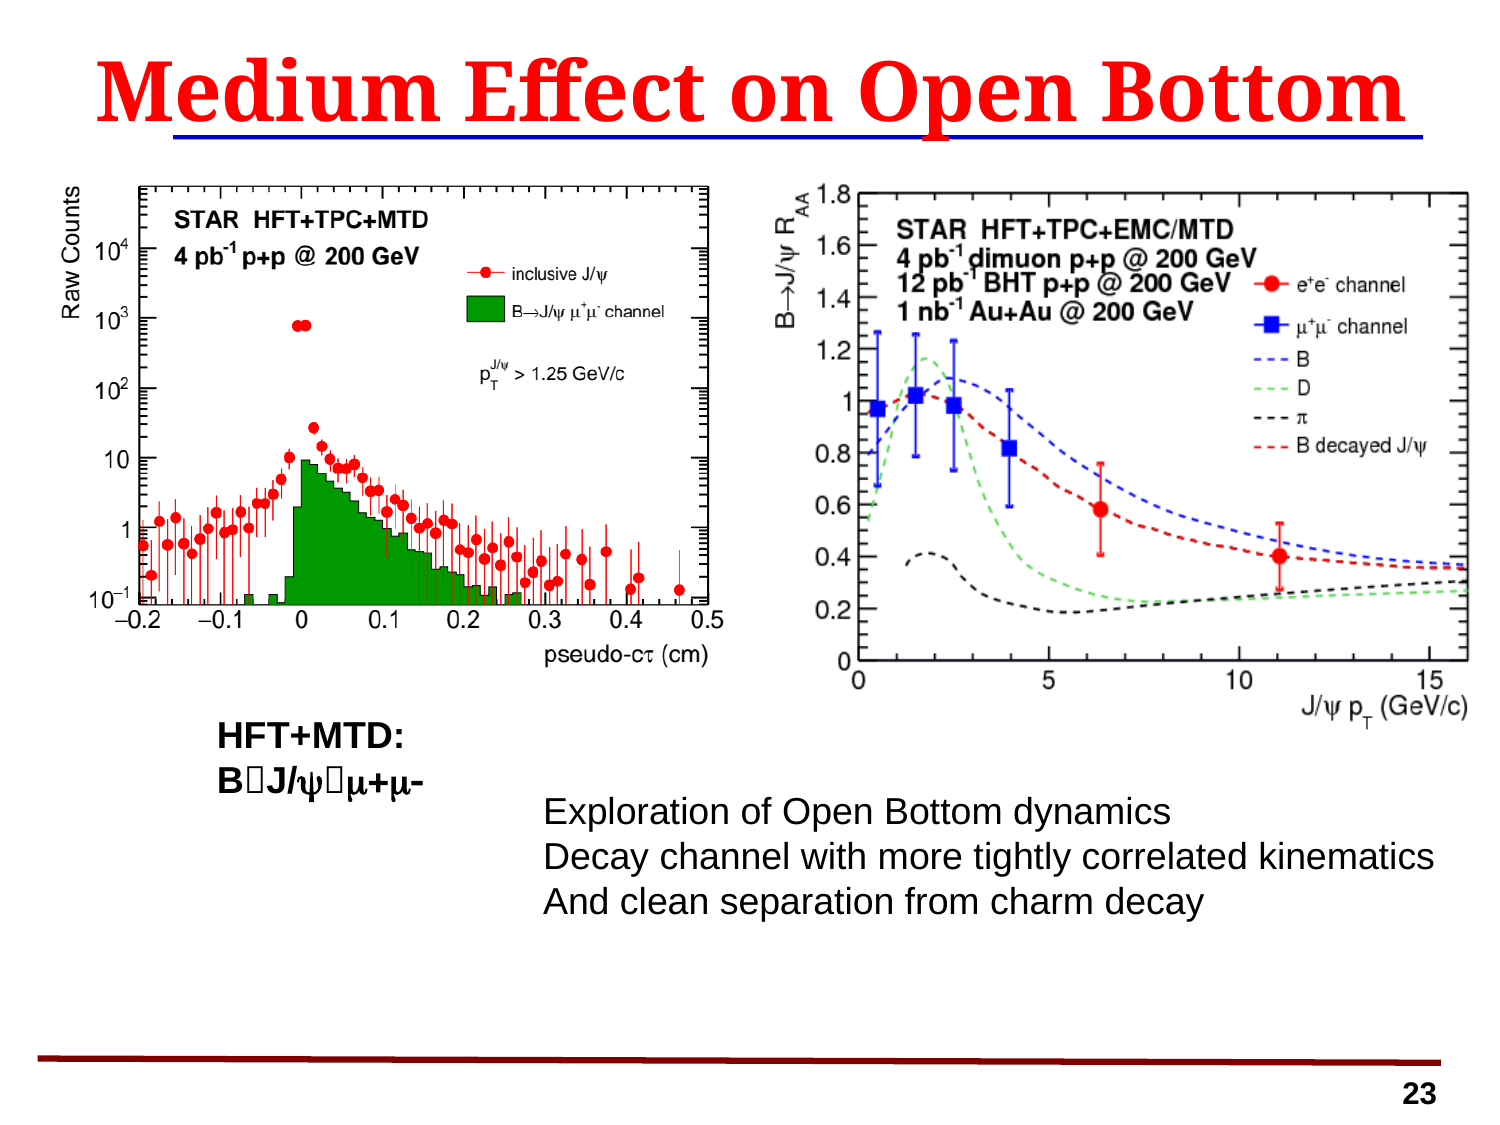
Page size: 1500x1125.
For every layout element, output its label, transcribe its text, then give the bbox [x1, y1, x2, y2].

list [761, 172, 1477, 740]
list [32, 160, 742, 681]
text_box Exploration of Open Bottom dynamics Decay channel with more tightly correlated kinematics And clean separation from charm decay [528, 779, 1451, 930]
title Medium Effect on Open Bottom [76, 30, 1427, 194]
text_box HFT+MTD: BJ/m+m- [202, 704, 439, 809]
